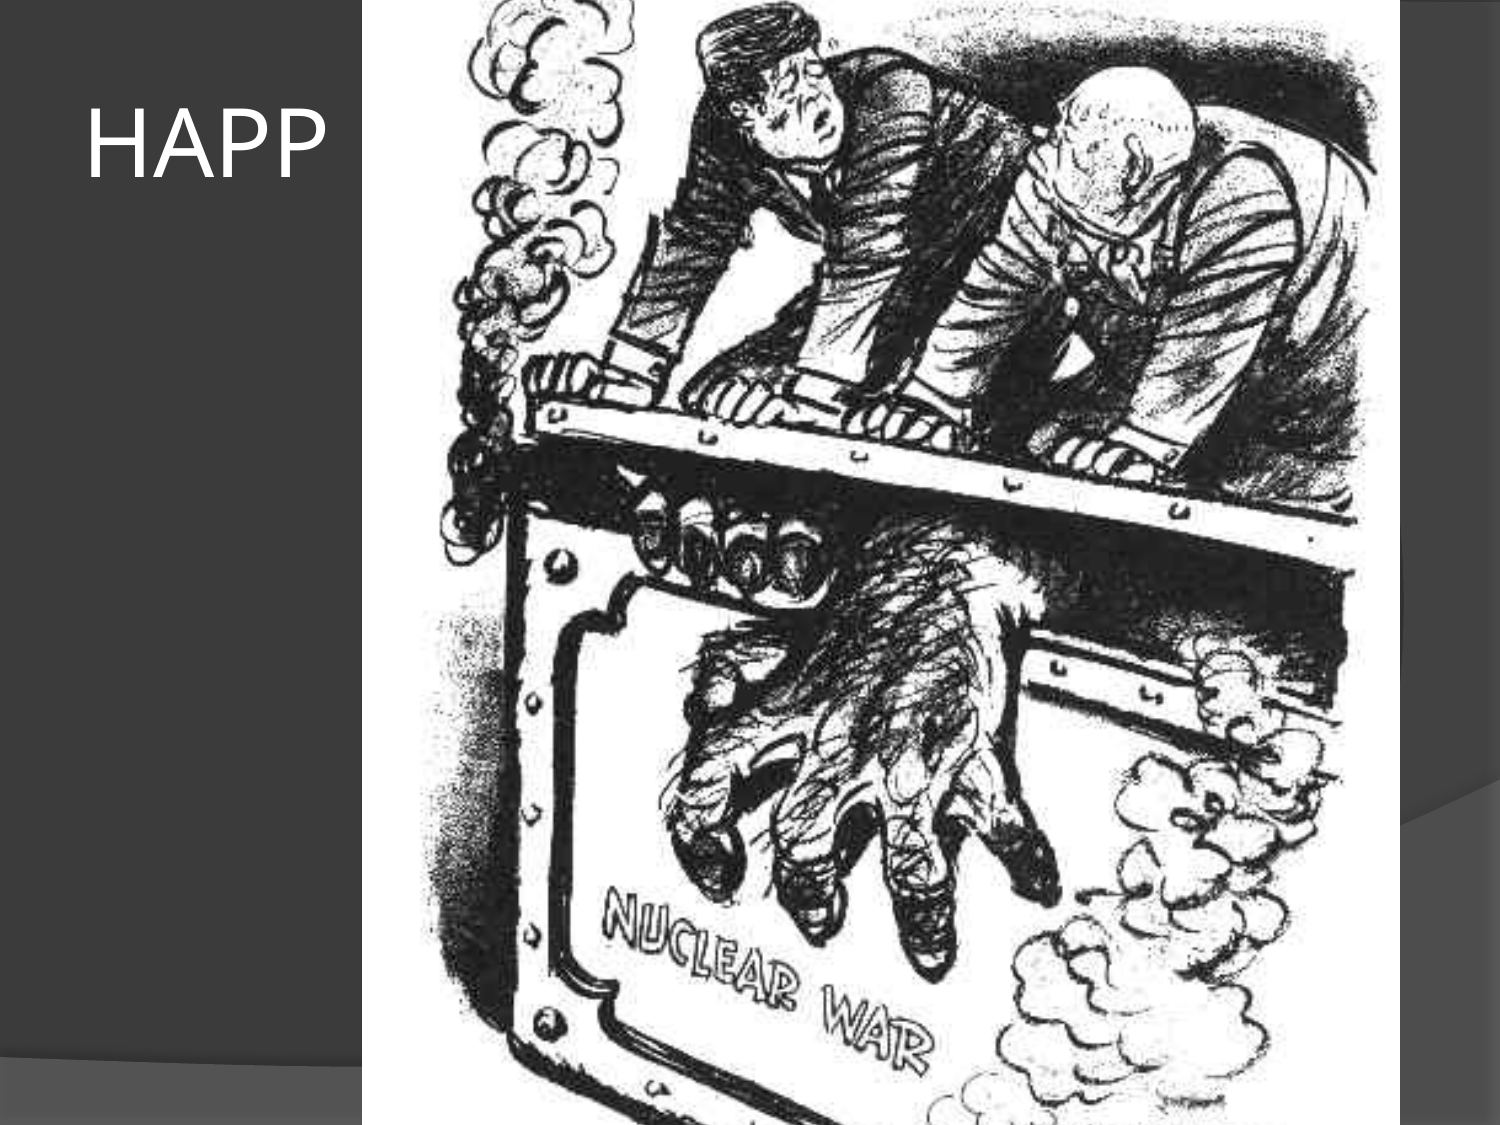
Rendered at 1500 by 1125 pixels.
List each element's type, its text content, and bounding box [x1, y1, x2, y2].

picture [362, 0, 1401, 1125]
title HAPP [75, 45, 352, 233]
